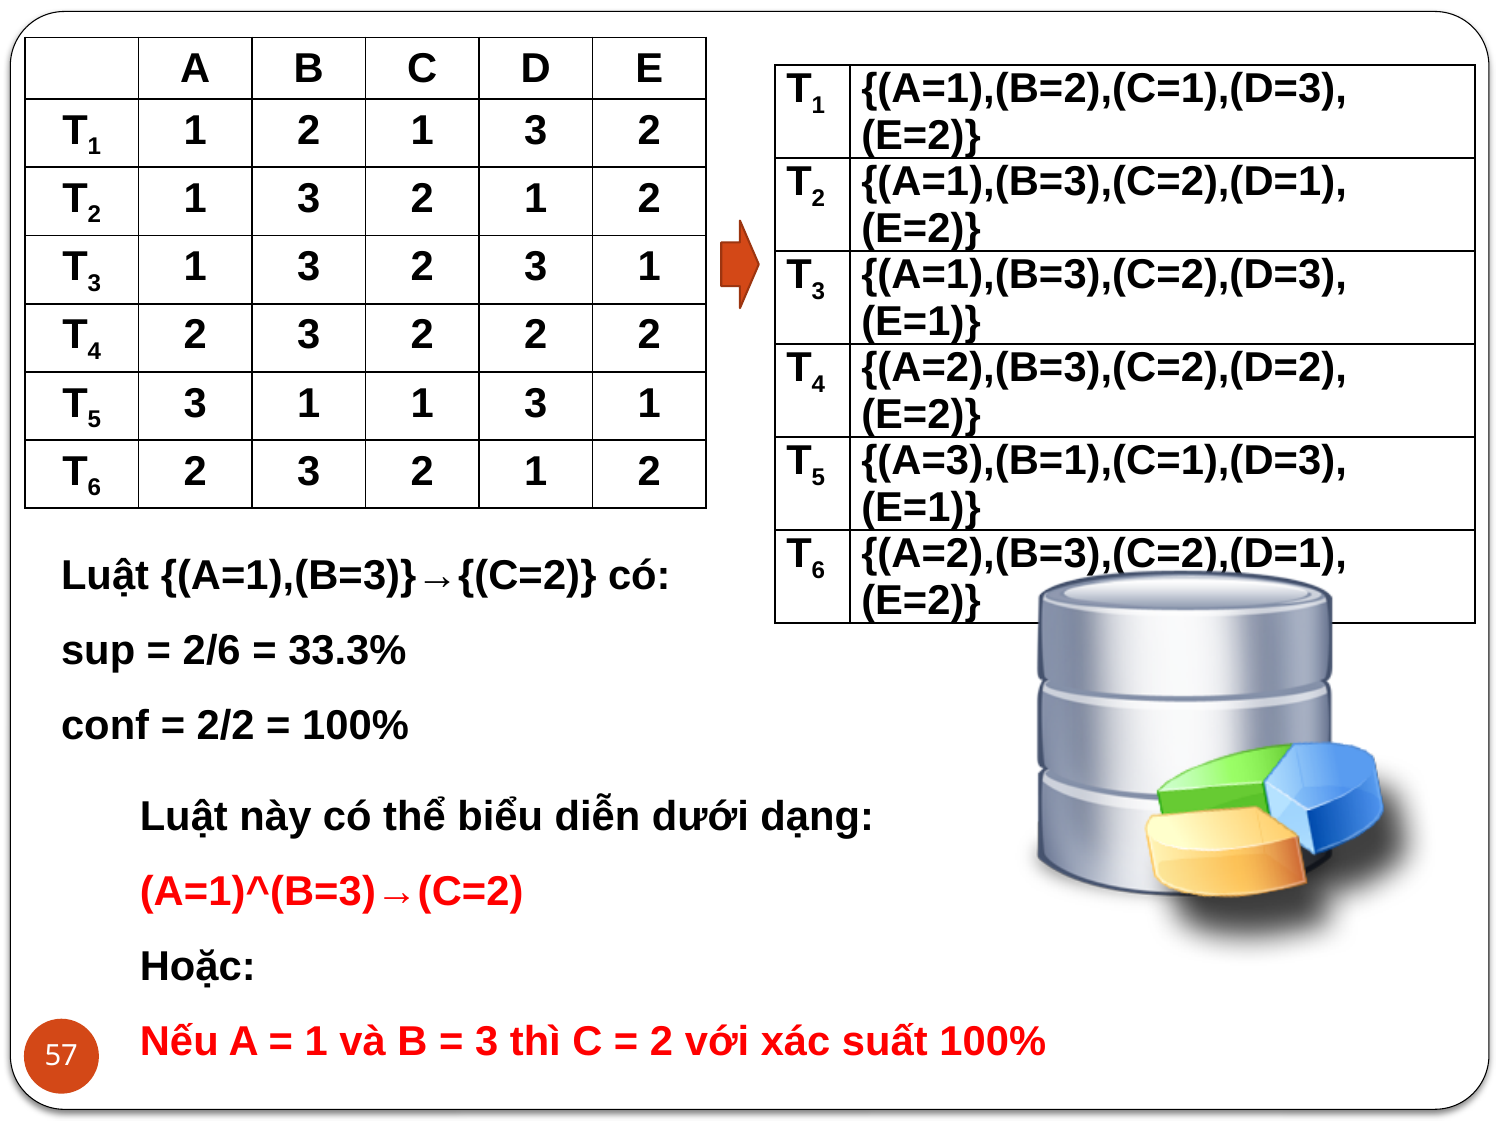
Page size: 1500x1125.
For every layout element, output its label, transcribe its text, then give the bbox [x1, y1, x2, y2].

table_cell 2 [593, 168, 705, 235]
table_cell 2 [593, 305, 705, 371]
table_cell T3 [776, 252, 849, 343]
table_cell 1 [139, 100, 251, 166]
table_cell {(A=1),(B=3),(C=2),(D=3),(E=1)} [851, 252, 1474, 343]
table_cell T4 [776, 345, 849, 436]
table_cell 2 [366, 236, 478, 303]
table_cell 2 [139, 305, 251, 371]
table_cell 3 [253, 236, 365, 303]
table_cell 2 [253, 100, 365, 166]
text_box Luật này có thể biểu diễn dưới dạng: (A=1)^(B=3)→(C=2) Hoặc: Nếu A = 1 và B = 3 thì C = 2 với xác suất 100% [125, 756, 843, 1072]
table_header D [480, 38, 592, 98]
picture [849, 399, 1500, 1076]
table_header E [593, 38, 705, 98]
table_cell {(A=1),(B=3),(C=2),(D=1),(E=2)} [851, 159, 1474, 250]
table_cell 3 [253, 168, 365, 235]
table_cell 1 [366, 100, 478, 166]
table_header B [253, 38, 365, 98]
table_cell T5 [26, 373, 138, 439]
table_cell T1 [26, 100, 138, 166]
table_cell {(A=2),(B=3),(C=2),(D=2),(E=2)} [851, 345, 1474, 398]
slide_number 57 [23, 1018, 99, 1094]
table_cell 2 [366, 441, 478, 507]
text_box Luật {(A=1),(B=3)}→{(C=2)} có: sup = 2/6 = 33.3% conf = 2/2 = 100% [46, 515, 722, 756]
table_header T1 [776, 66, 849, 157]
table_cell 2 [480, 305, 592, 371]
table_cell 2 [366, 305, 478, 371]
table_cell 1 [139, 168, 251, 235]
text_box [720, 219, 760, 310]
table_cell T4 [26, 305, 138, 371]
table_cell T2 [776, 159, 849, 250]
table_cell 1 [139, 236, 251, 303]
table_cell 1 [593, 373, 705, 439]
table_header {(A=1),(B=2),(C=1),(D=3),(E=2)} [851, 66, 1474, 157]
table_cell T5 [776, 438, 843, 529]
table_cell 3 [480, 100, 592, 166]
table_cell 2 [593, 441, 705, 507]
table_cell 3 [253, 305, 365, 371]
table_cell 3 [480, 373, 592, 439]
table_cell T6 [776, 531, 843, 622]
table_cell 3 [139, 373, 251, 439]
table_header C [366, 38, 478, 98]
table_cell T3 [26, 236, 138, 303]
table_cell 1 [253, 373, 365, 439]
table_cell 1 [366, 373, 478, 439]
table_cell 1 [480, 441, 592, 507]
table_cell 1 [480, 168, 592, 235]
table_cell T2 [26, 168, 138, 235]
table_cell 3 [253, 441, 365, 507]
table_cell 2 [593, 100, 705, 166]
table_header A [139, 38, 251, 98]
table_header [26, 38, 138, 98]
table_cell 2 [139, 441, 251, 507]
table_cell 2 [366, 168, 478, 235]
table_cell 1 [593, 236, 705, 303]
table_cell 3 [480, 236, 592, 303]
table_cell T6 [26, 441, 138, 507]
